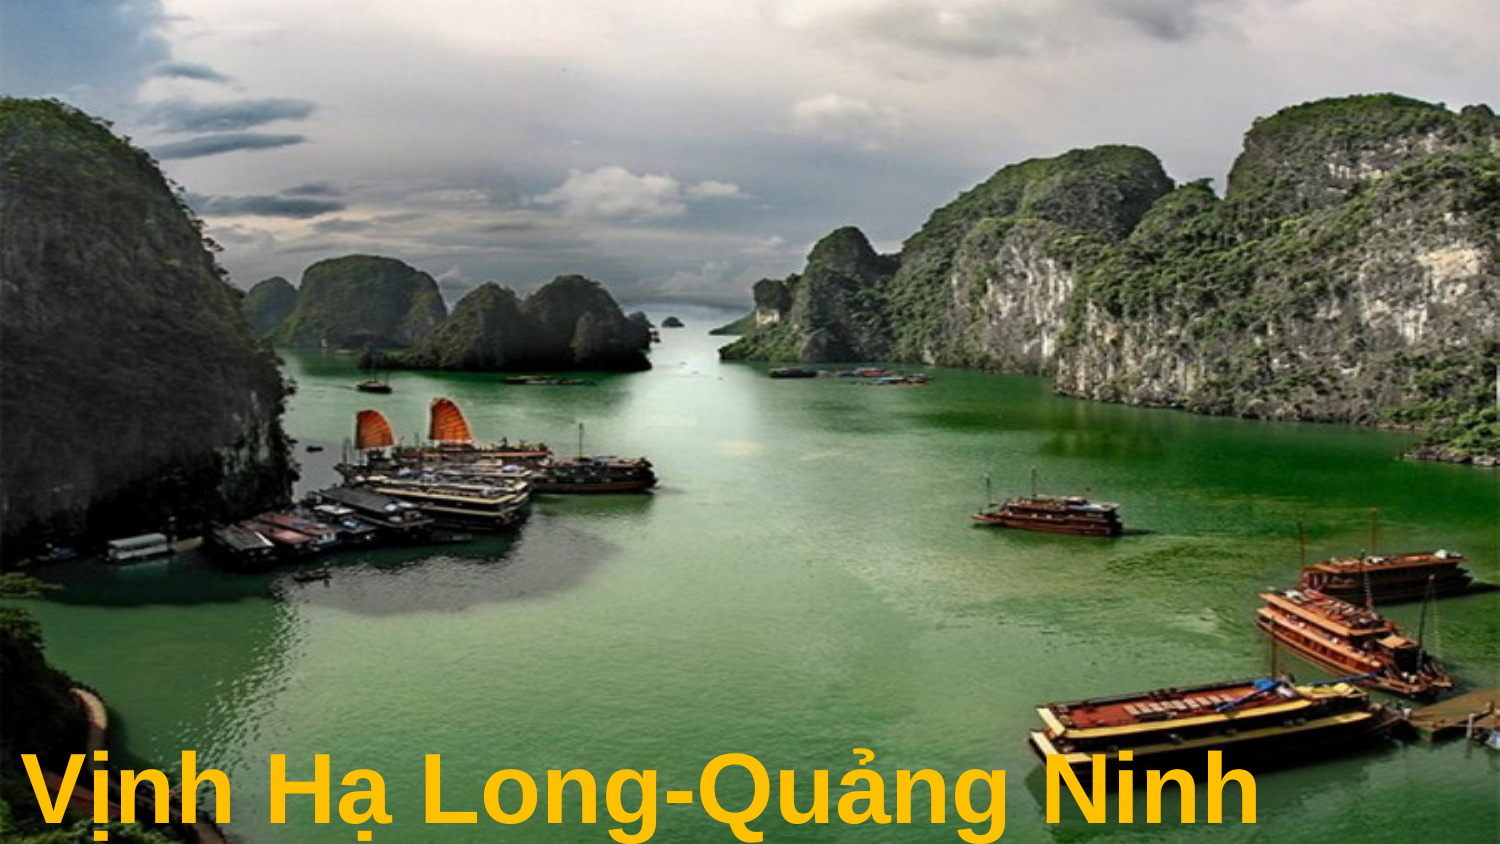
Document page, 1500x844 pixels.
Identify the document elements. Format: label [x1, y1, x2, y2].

list [0, 0, 1500, 844]
